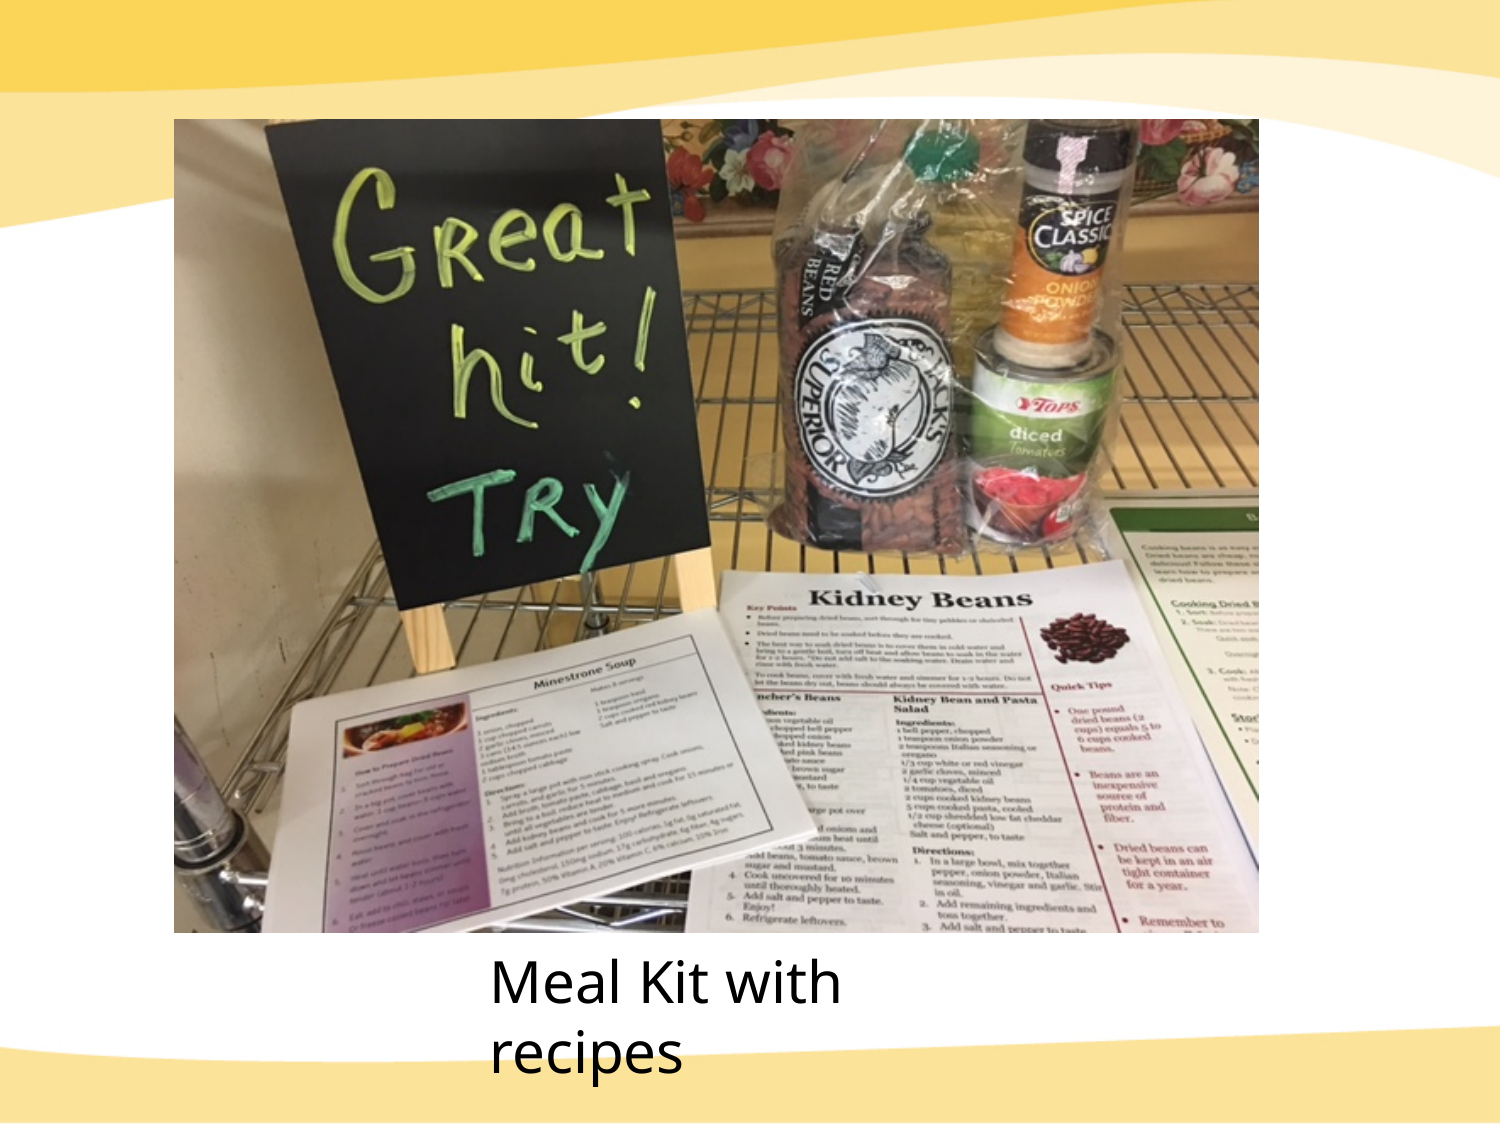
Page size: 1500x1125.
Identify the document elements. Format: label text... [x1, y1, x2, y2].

picture [0, 0, 1500, 1125]
text_box Meal Kit with recipes [474, 940, 1013, 1093]
